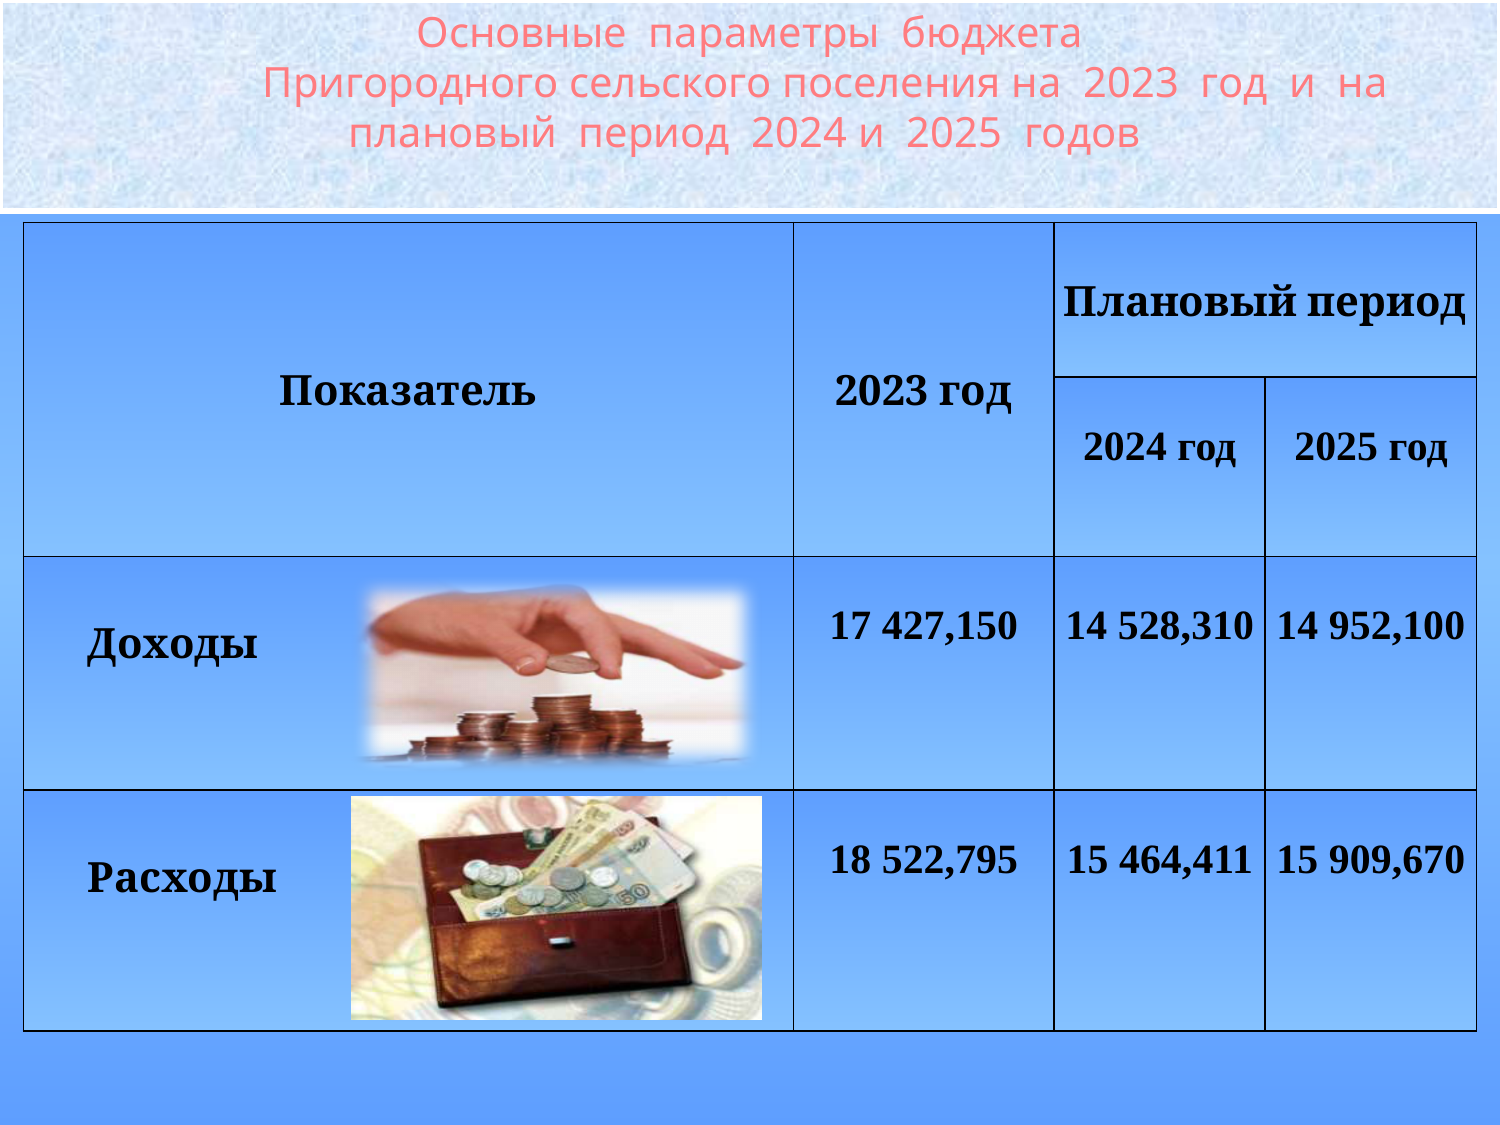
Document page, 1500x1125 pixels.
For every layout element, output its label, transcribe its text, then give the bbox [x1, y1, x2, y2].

table_header Показатель [24, 223, 793, 556]
table_cell 6300 [1477, 800, 1500, 804]
table_cell 15 909,670 [1266, 791, 1476, 1030]
table_cell 18 522,795 [794, 791, 1053, 1030]
table_cell 15 464,411 [1055, 791, 1264, 1030]
table_cell 2025 год [1266, 378, 1476, 556]
table_cell 14 528,310 [1055, 557, 1264, 789]
table_cell 14 952,100 [1266, 557, 1476, 789]
title Основные параметры бюджета Пригородного сельского поселения на 2023 год и на плановый период 2024 и 2025 годов [0, 0, 1500, 212]
picture [351, 573, 762, 774]
table_header Плановый период [1055, 223, 1476, 376]
table_cell 2024 год [1055, 378, 1264, 556]
table_cell Доходы [24, 557, 793, 789]
table_header 2023 год [794, 223, 1053, 556]
table_cell 6300 [0, 800, 23, 804]
table_cell Расходы [24, 791, 793, 1030]
table_cell 17 427,150 [794, 557, 1053, 789]
picture [351, 796, 762, 1020]
